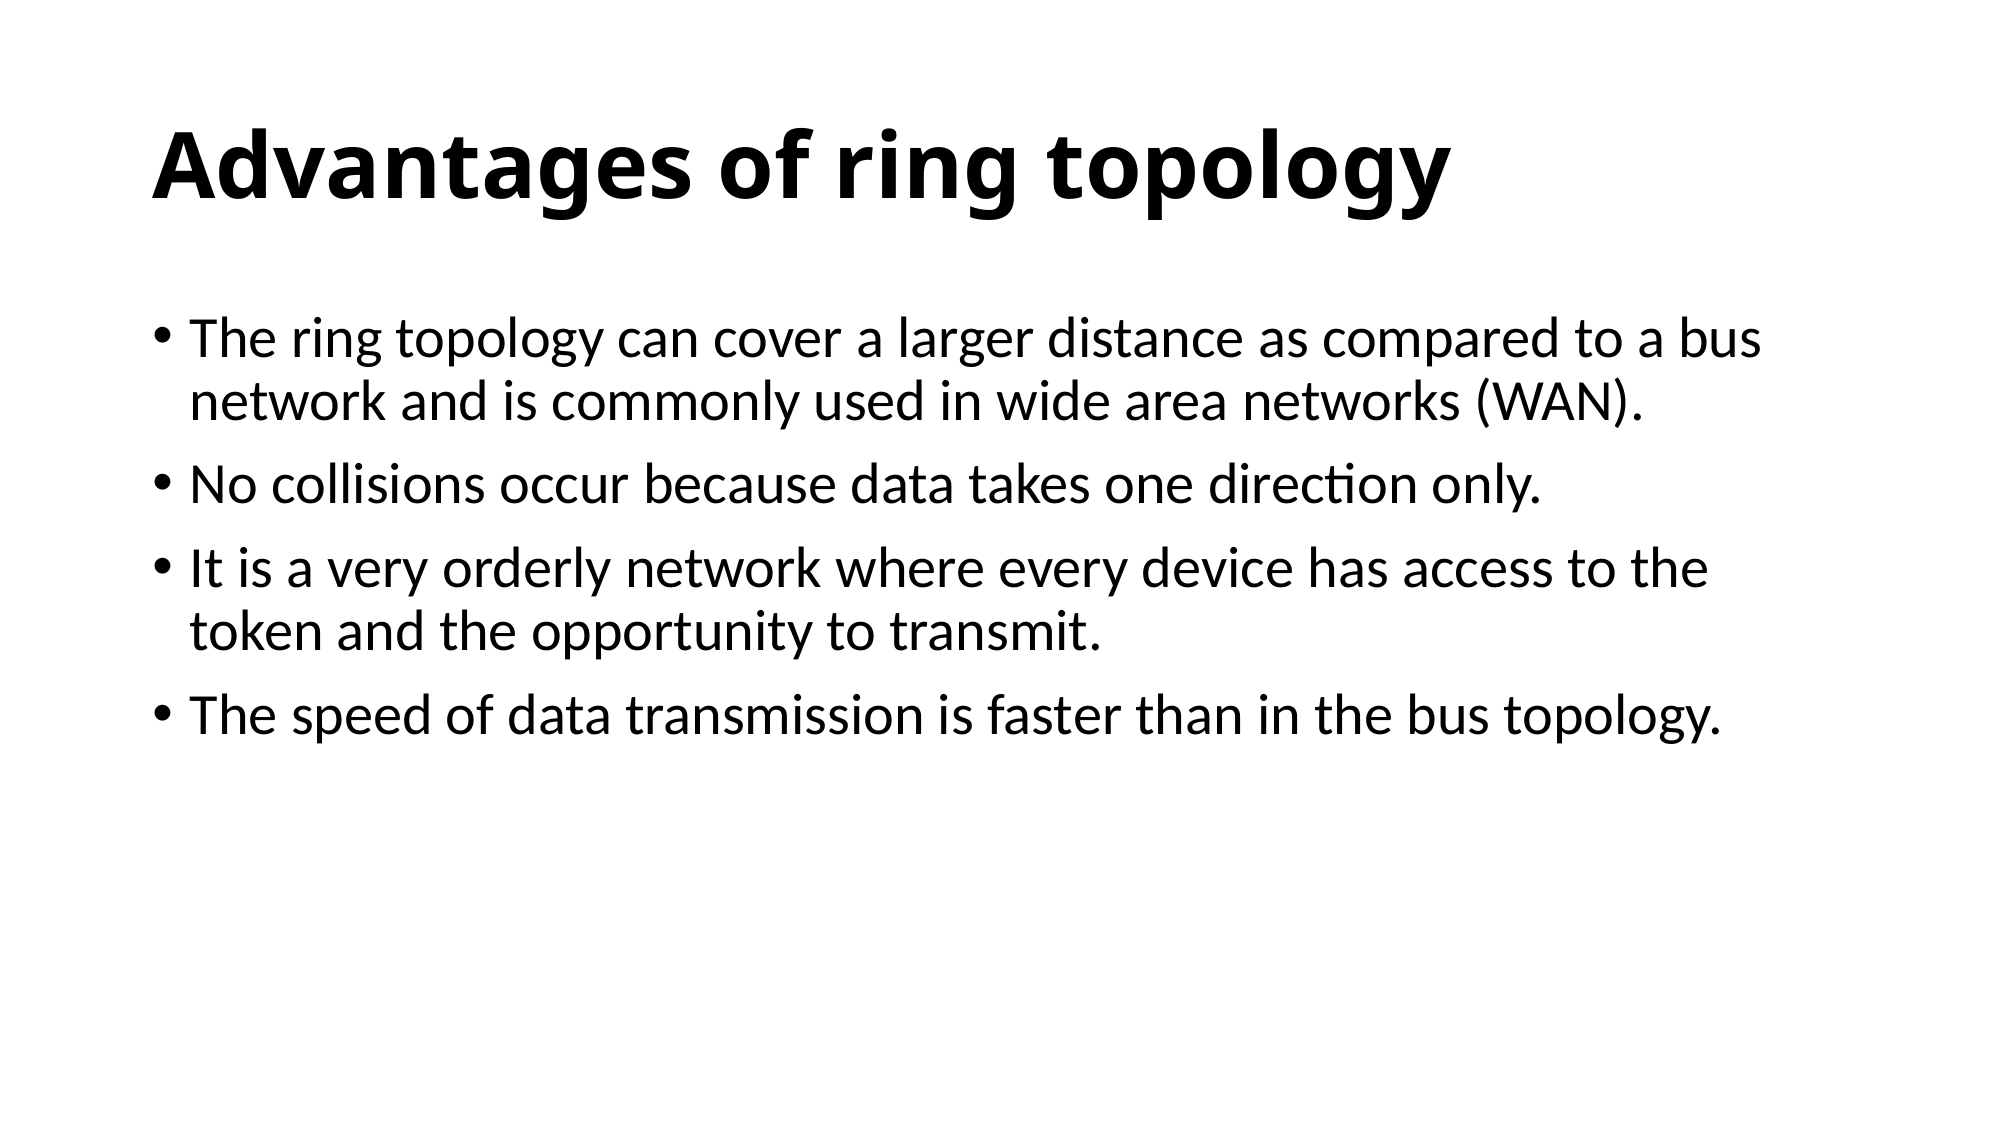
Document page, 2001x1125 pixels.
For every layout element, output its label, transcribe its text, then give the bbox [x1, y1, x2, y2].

title Advantages of ring topology [137, 59, 1863, 278]
list The ring topology can cover a larger distance as compared to a bus network and is commonly used in wide area networks (WAN). No collisions occur because data takes one direction only. It is a very orderly network where every device has access to the token and the opportunity to transmit. The speed of data transmission is faster than in the bus topology. [137, 299, 1863, 1014]
